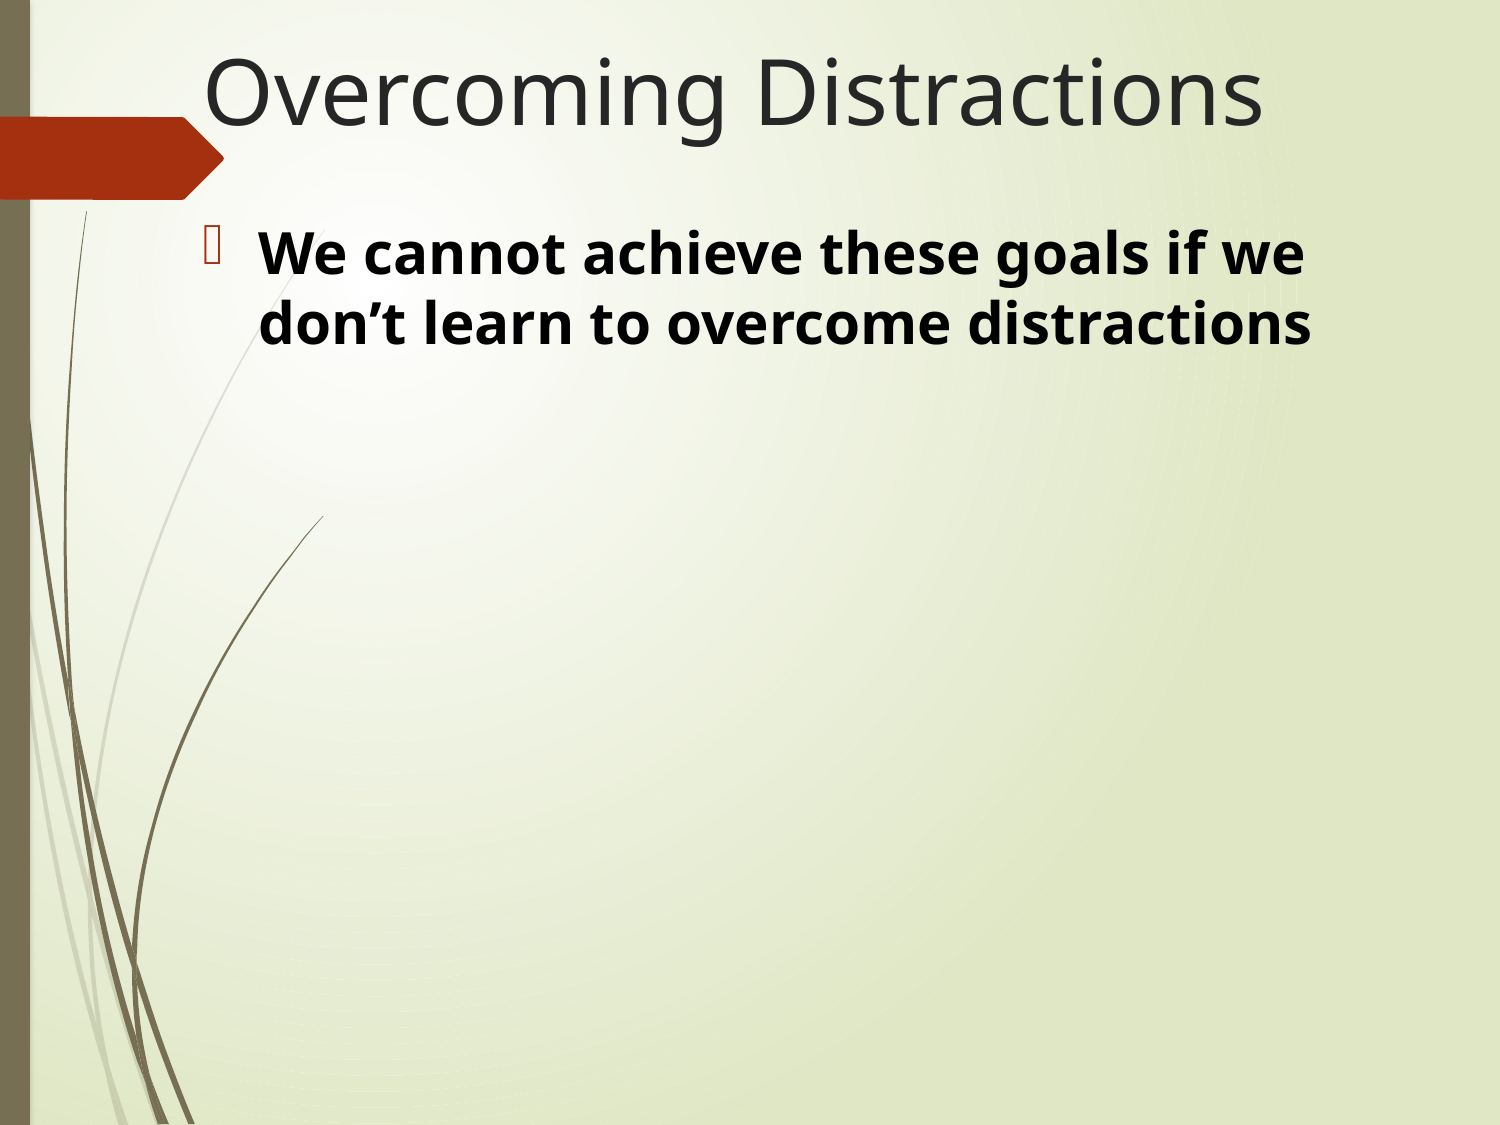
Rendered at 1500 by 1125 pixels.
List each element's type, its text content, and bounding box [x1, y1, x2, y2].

title Overcoming Distractions [187, 26, 1400, 208]
list We cannot achieve these goals if we don’t learn to overcome distractions [187, 208, 1400, 921]
